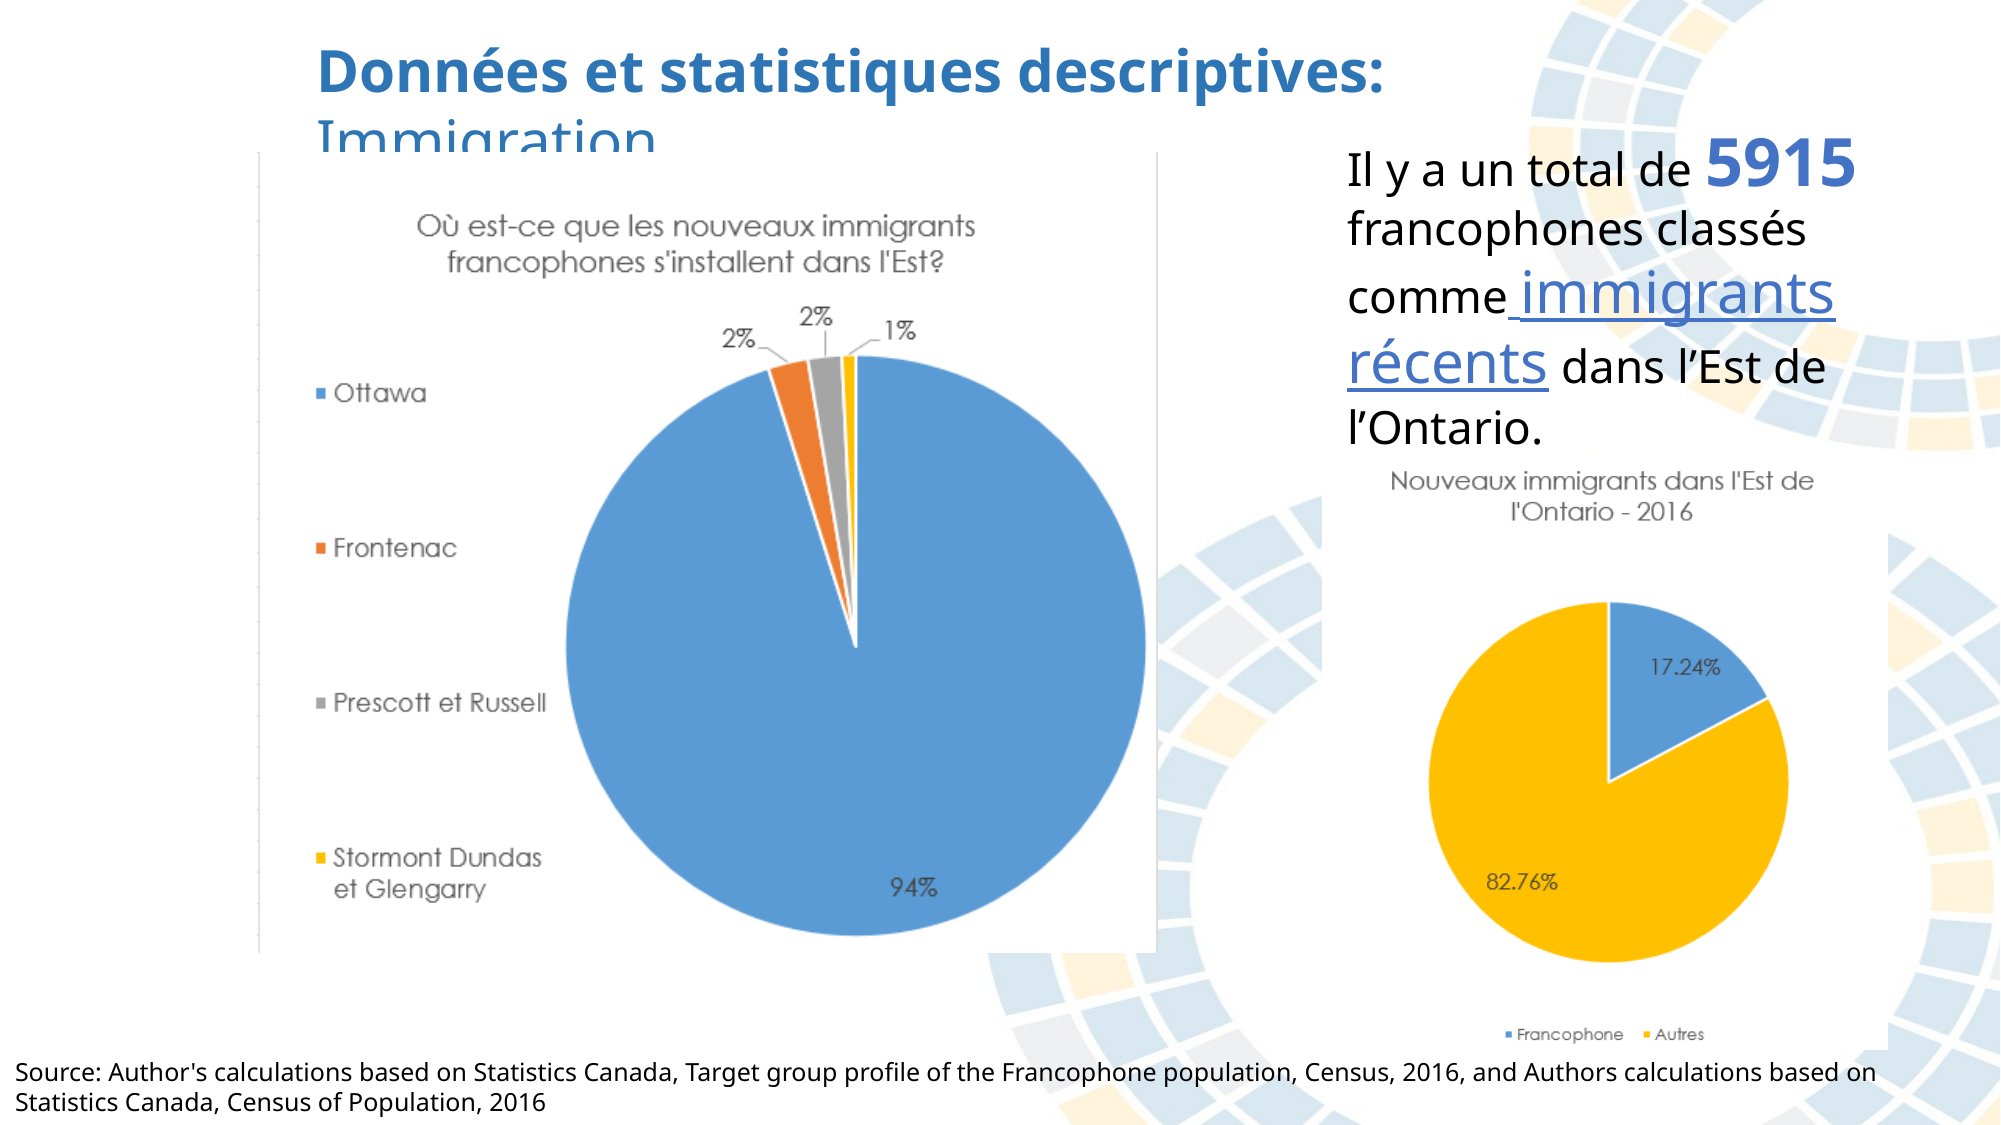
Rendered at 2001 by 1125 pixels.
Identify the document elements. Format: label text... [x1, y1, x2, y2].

text_box Données et statistiques descriptives: Immigration [301, 26, 1699, 113]
text_box Il y a un total de 5915 francophones classés comme immigrants récents dans l’Est de l’Ontario. [1332, 112, 1982, 504]
text_box Source: Author's calculations based on Statistics Canada, Target group profile of the Francophone population, Census, 2016, and Authors calculations based on Statistics Canada, Census of Population, 2016 [0, 1049, 1923, 1125]
picture [0, 0, 2001, 1125]
